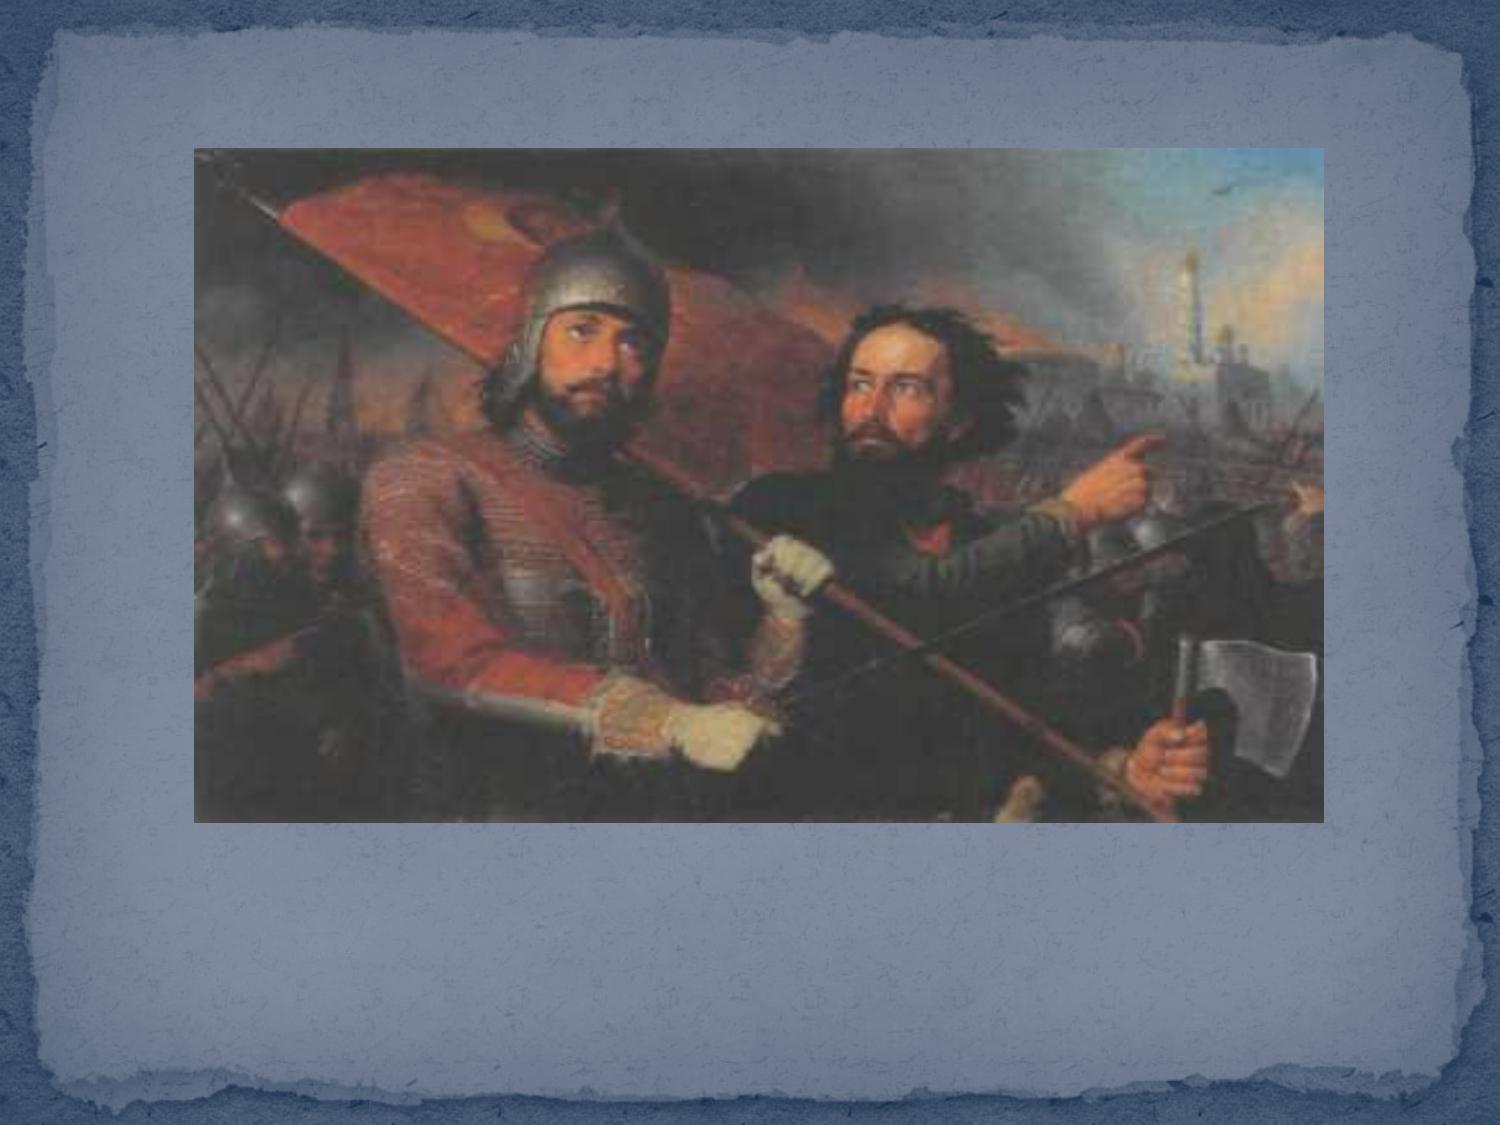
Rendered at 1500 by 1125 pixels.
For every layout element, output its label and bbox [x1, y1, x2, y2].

picture [194, 148, 1324, 823]
